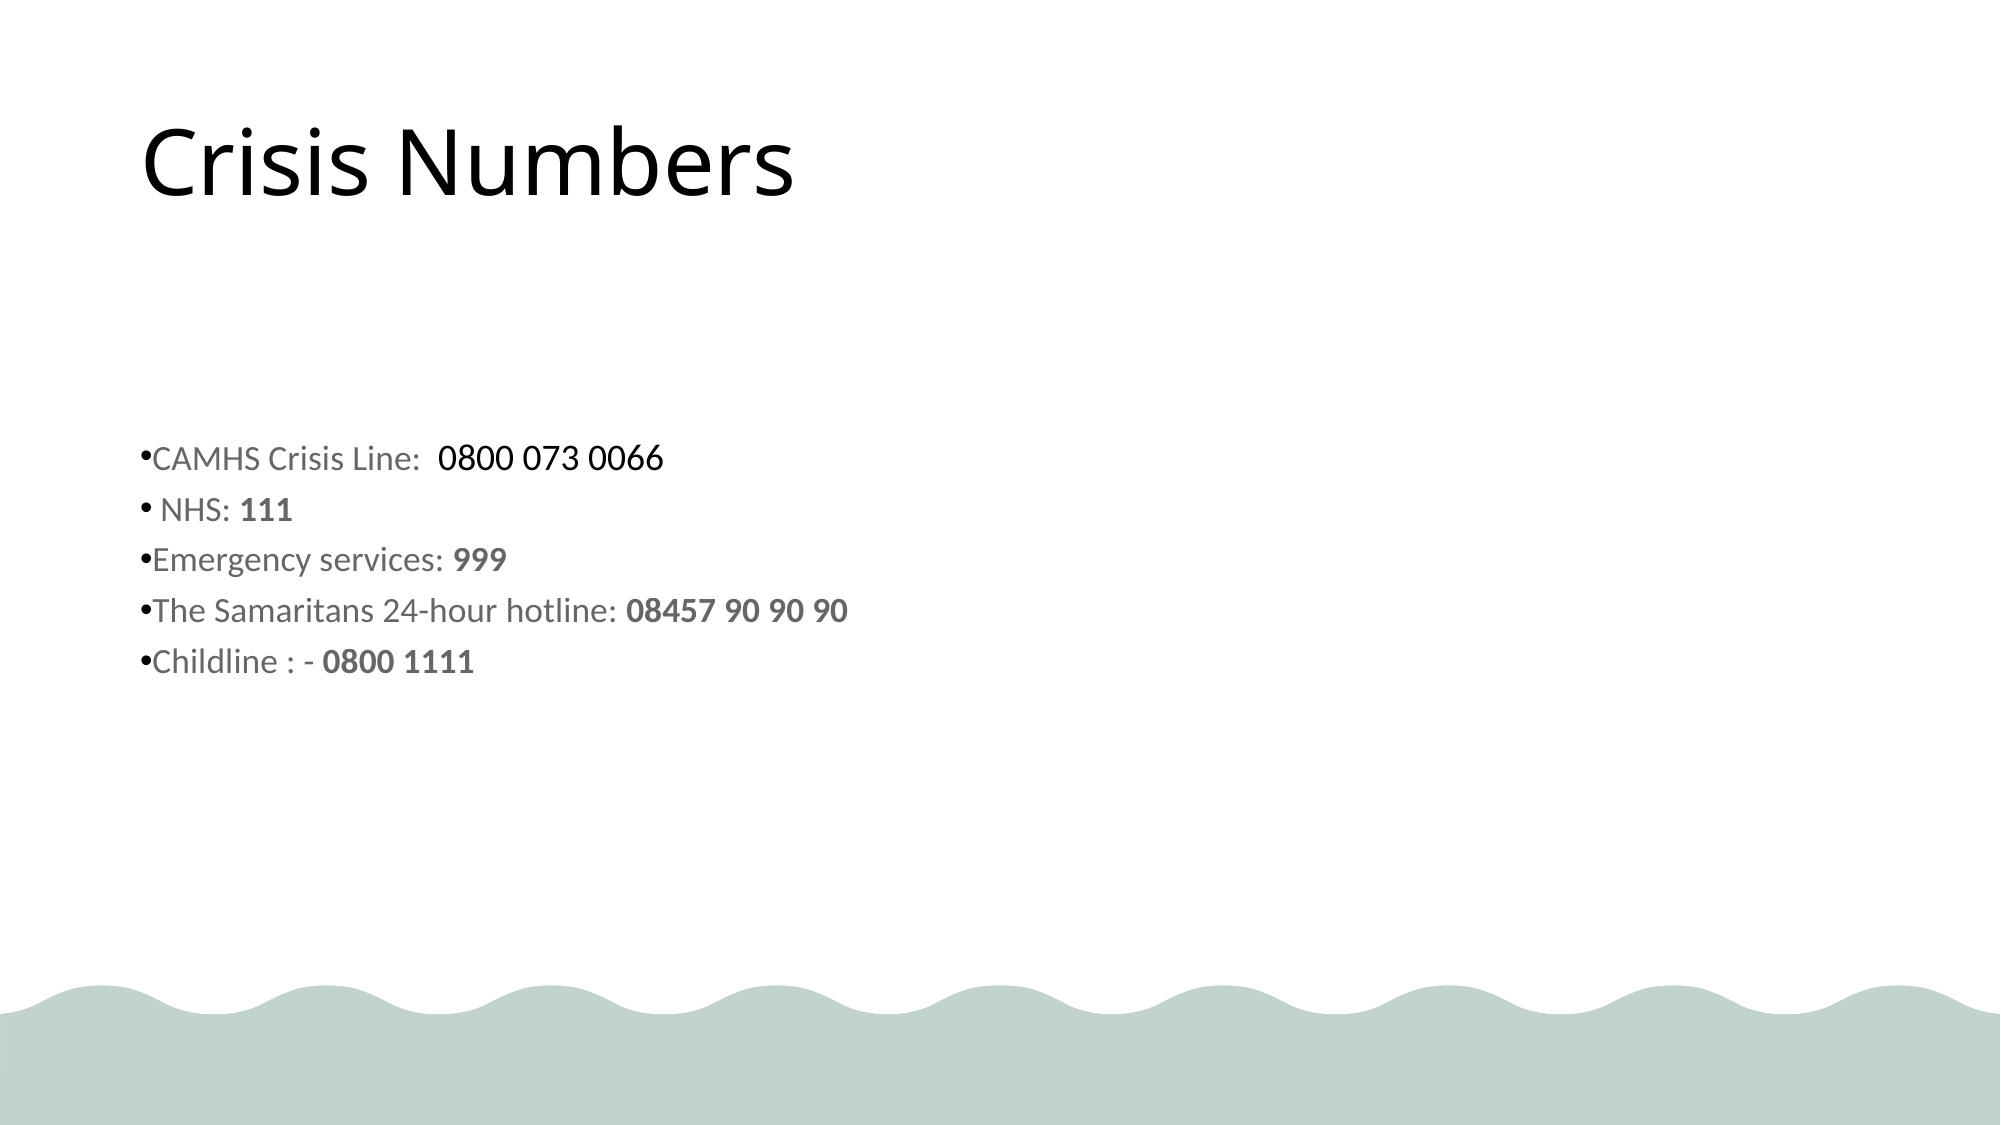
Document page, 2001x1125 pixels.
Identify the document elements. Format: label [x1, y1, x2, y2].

text_box [0, 0, 2000, 1125]
